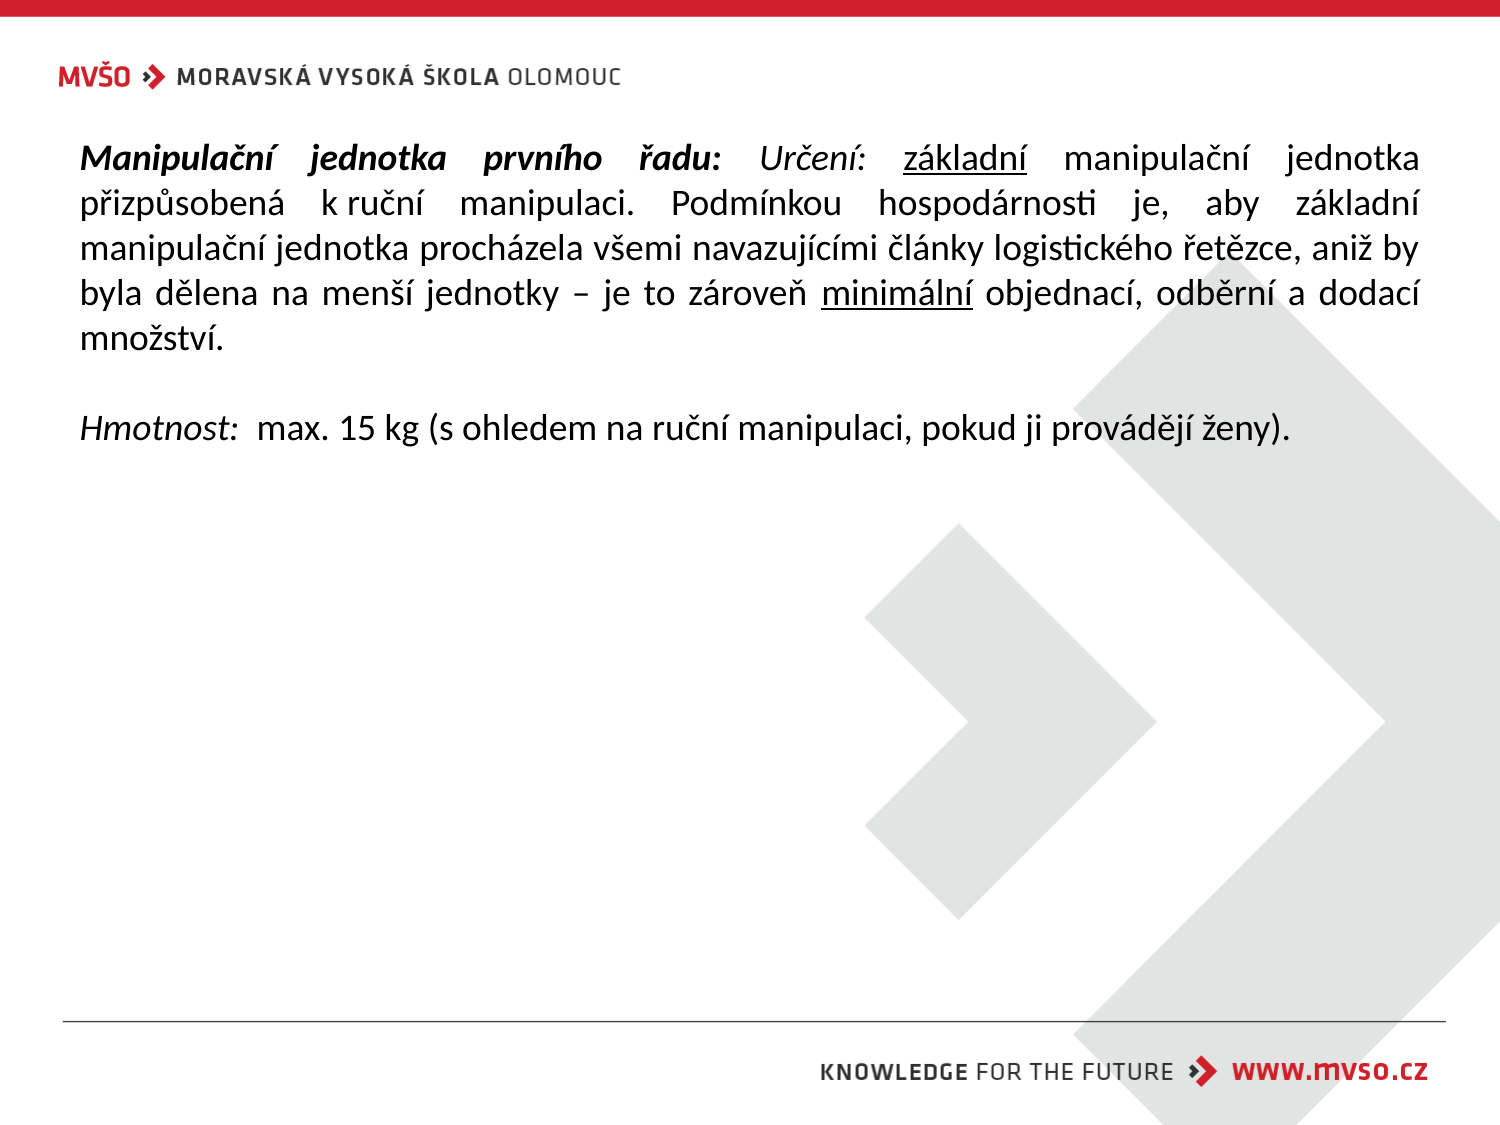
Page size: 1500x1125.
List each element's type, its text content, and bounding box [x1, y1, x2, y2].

picture [0, 0, 1500, 1125]
text_box Manipulační jednotka prvního řadu: Určení: základní manipulační jednotka přizpůsobená k ruční manipulaci. Podmínkou hospodárnosti je, aby základní manipulační jednotka procházela všemi navazujícími články logistického řetězce, aniž by byla dělena na menší jednotky – je to zároveň minimální objednací, odběrní a dodací množství. Hmotnost: max. 15 kg (s ohledem na ruční manipulaci, pokud ji provádějí ženy). [64, 125, 1436, 456]
